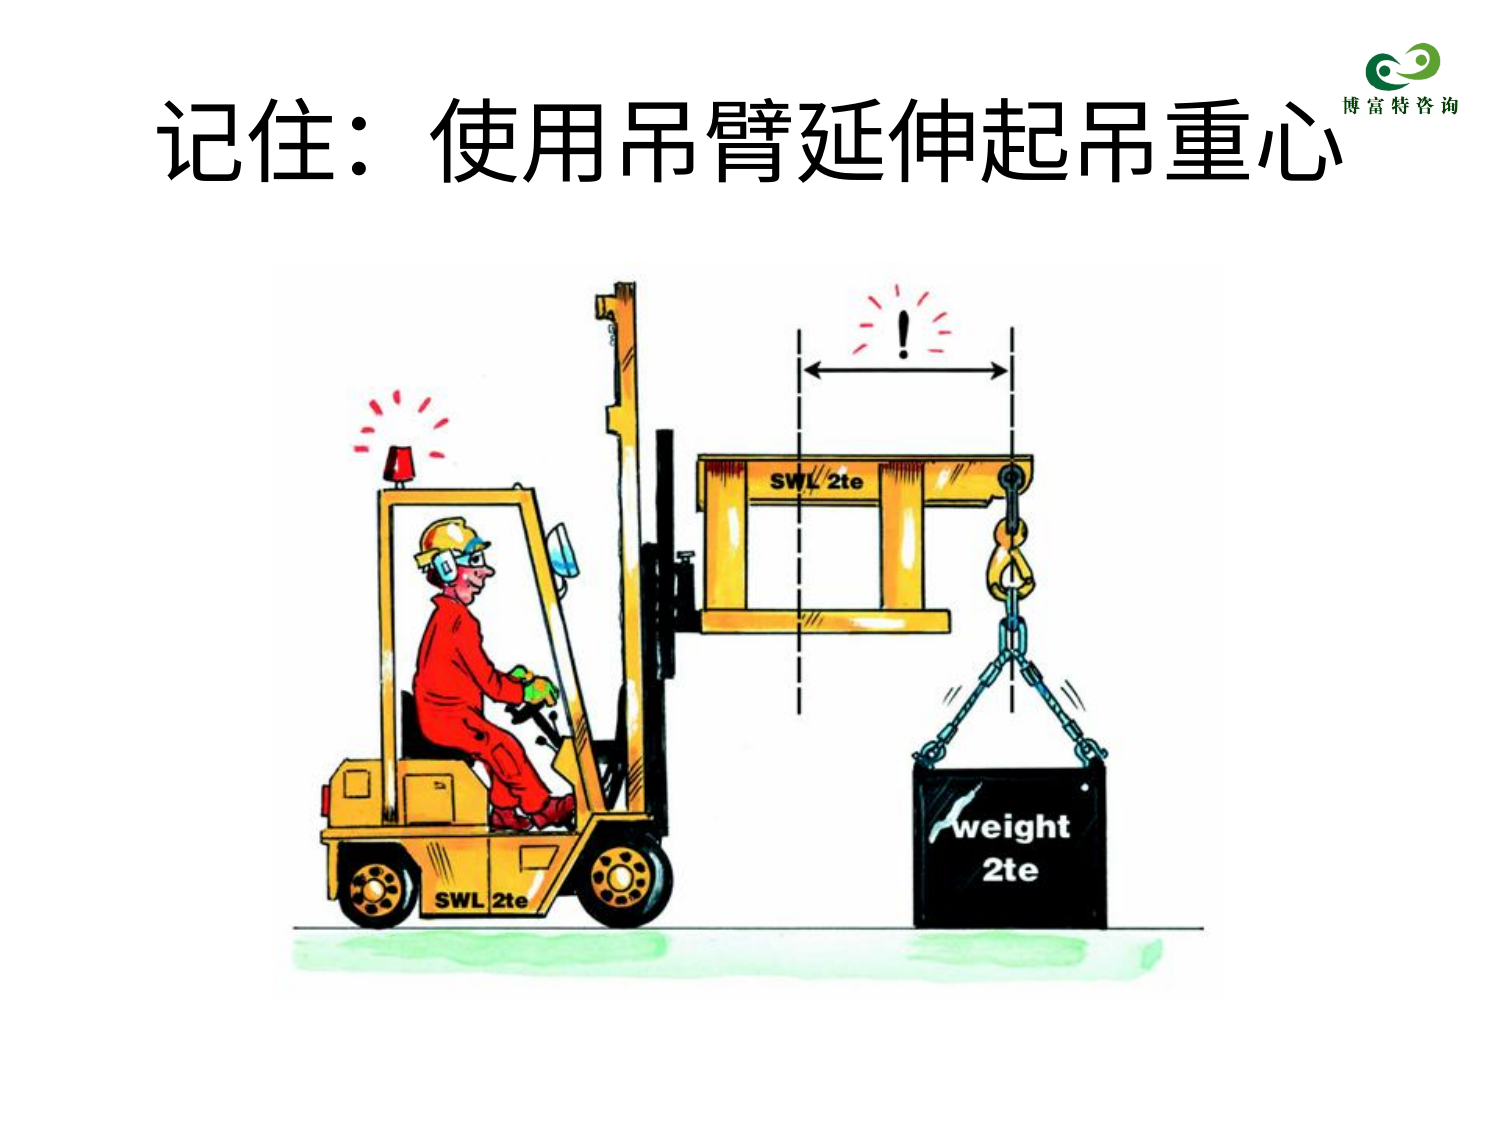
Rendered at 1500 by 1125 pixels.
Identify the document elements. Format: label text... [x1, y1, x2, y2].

title 记住：使用吊臂延伸起吊重心 [74, 44, 1426, 233]
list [273, 262, 1227, 1006]
picture [1328, 42, 1477, 117]
